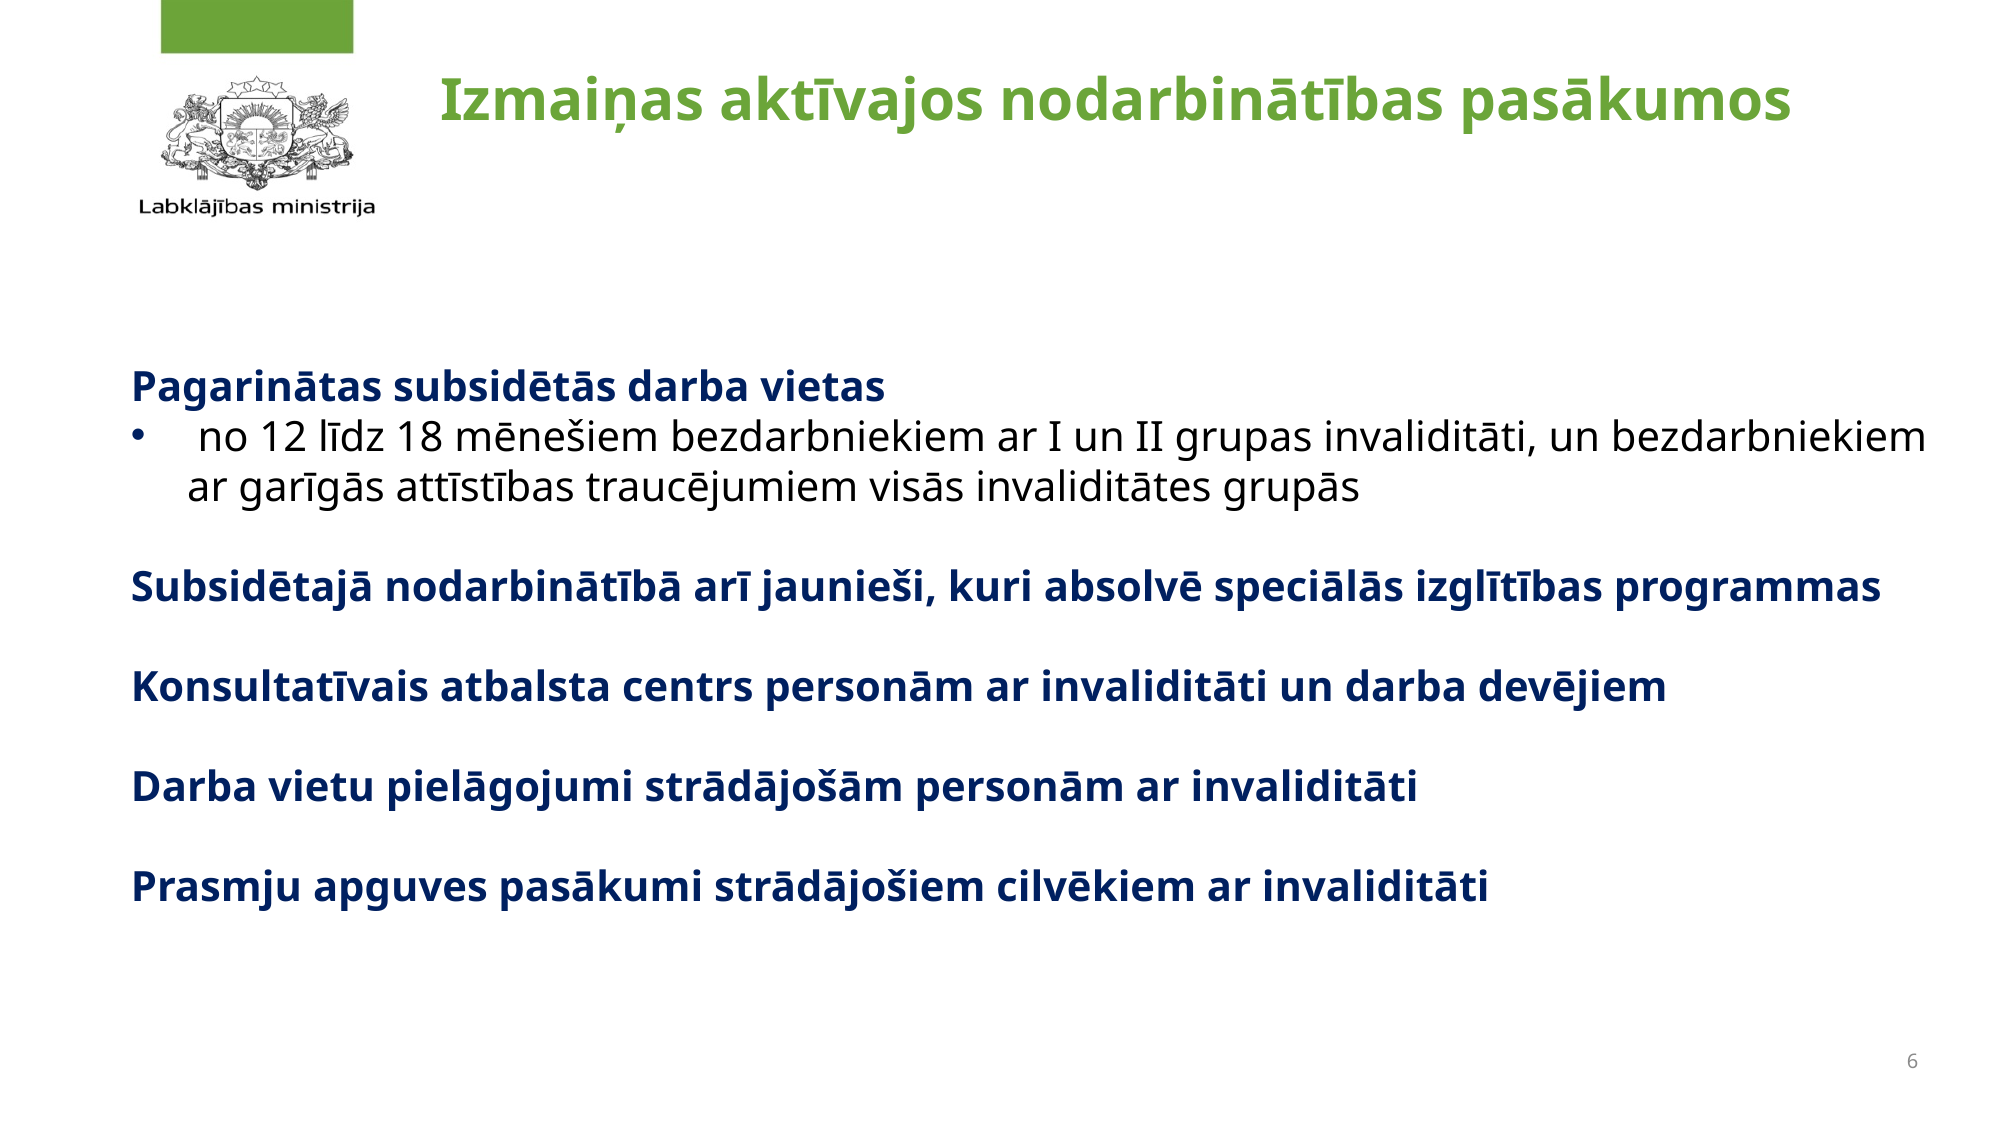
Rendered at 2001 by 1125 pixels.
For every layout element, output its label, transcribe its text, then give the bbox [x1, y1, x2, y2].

picture [64, 0, 450, 322]
text_box [1349, 618, 1931, 910]
slide_number 6 [1866, 1037, 1934, 1088]
title Izmaiņas aktīvajos nodarbinātības pasākumos [425, 62, 1950, 233]
list Pagarinātas subsidētās darba vietas no 12 līdz 18 mēnešiem bezdarbniekiem ar I un II grupas invaliditāti, un bezdarbniekiem ar garīgās attīstības traucējumiem visās invaliditātes grupās Subsidētajā nodarbinātībā arī jaunieši, kuri absolvē speciālās izglītības programmas Konsultatīvais atbalsta centrs personām ar invaliditāti un darba devējiem Darba vietu pielāgojumi strādājošām personām ar invaliditāti Prasmju apguves pasākumi strādājošiem cilvēkiem ar invaliditāti [115, 301, 1979, 1038]
